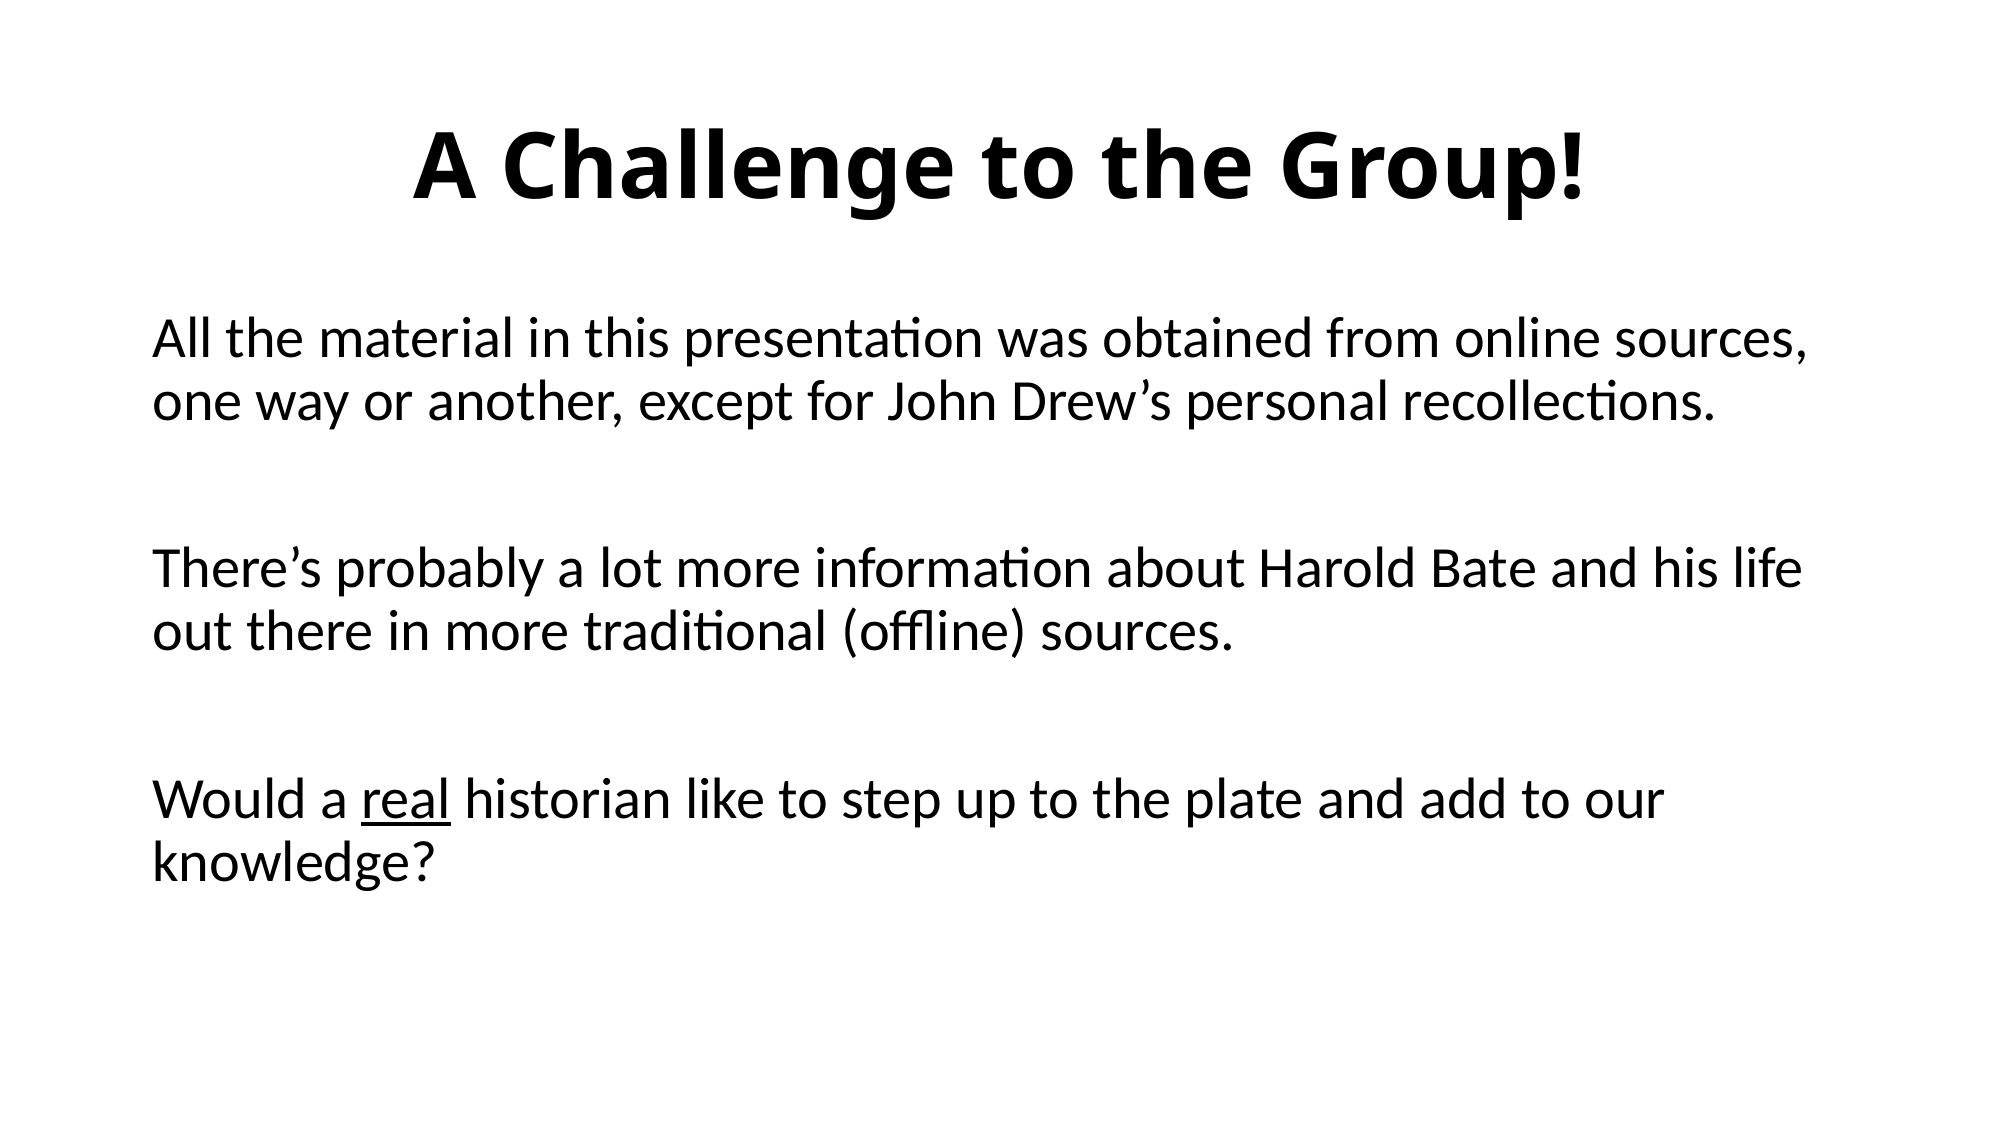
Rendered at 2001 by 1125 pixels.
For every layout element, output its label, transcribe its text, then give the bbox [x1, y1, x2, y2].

title A Challenge to the Group! [137, 59, 1863, 278]
list All the material in this presentation was obtained from online sources, one way or another, except for John Drew’s personal recollections. There’s probably a lot more information about Harold Bate and his life out there in more traditional (offline) sources. Would a real historian like to step up to the plate and add to our knowledge? [137, 299, 1863, 1014]
